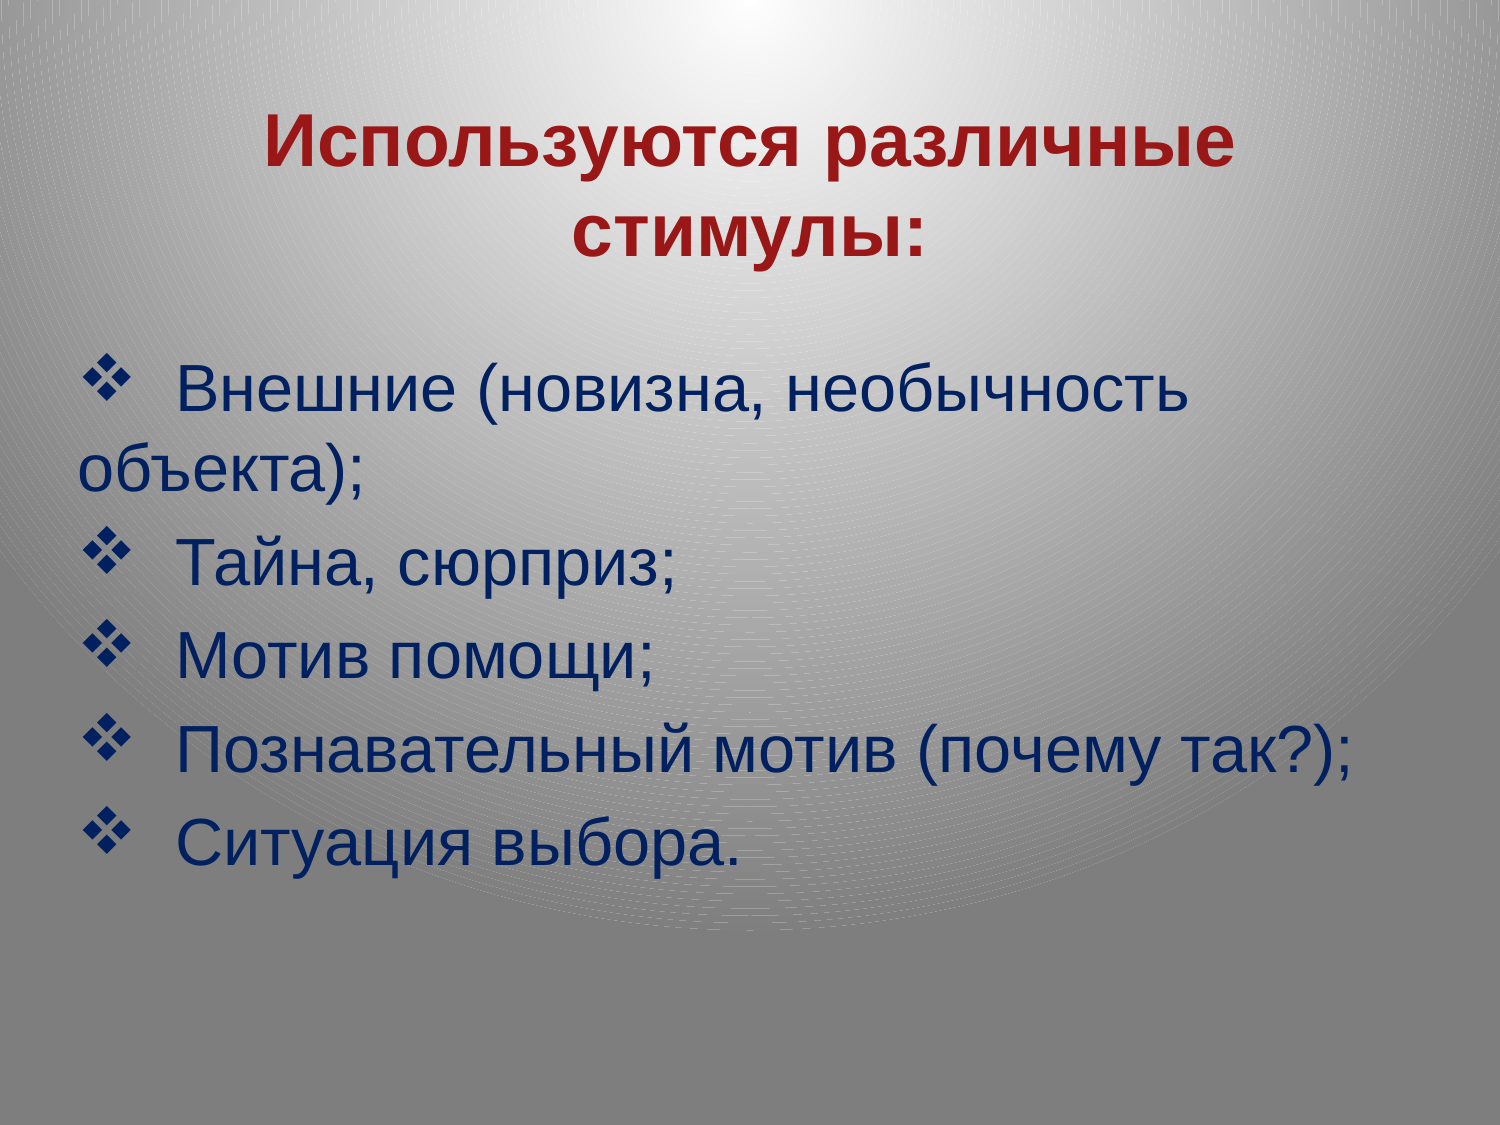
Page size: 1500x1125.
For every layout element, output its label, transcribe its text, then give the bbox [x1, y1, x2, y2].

title Используются различные стимулы: [112, 87, 1388, 275]
subtitle Внешние (новизна, необычность объекта); Тайна, сюрприз; Мотив помощи; Познавательный мотив (почему так?); Ситуация выбора. [62, 337, 1425, 1050]
